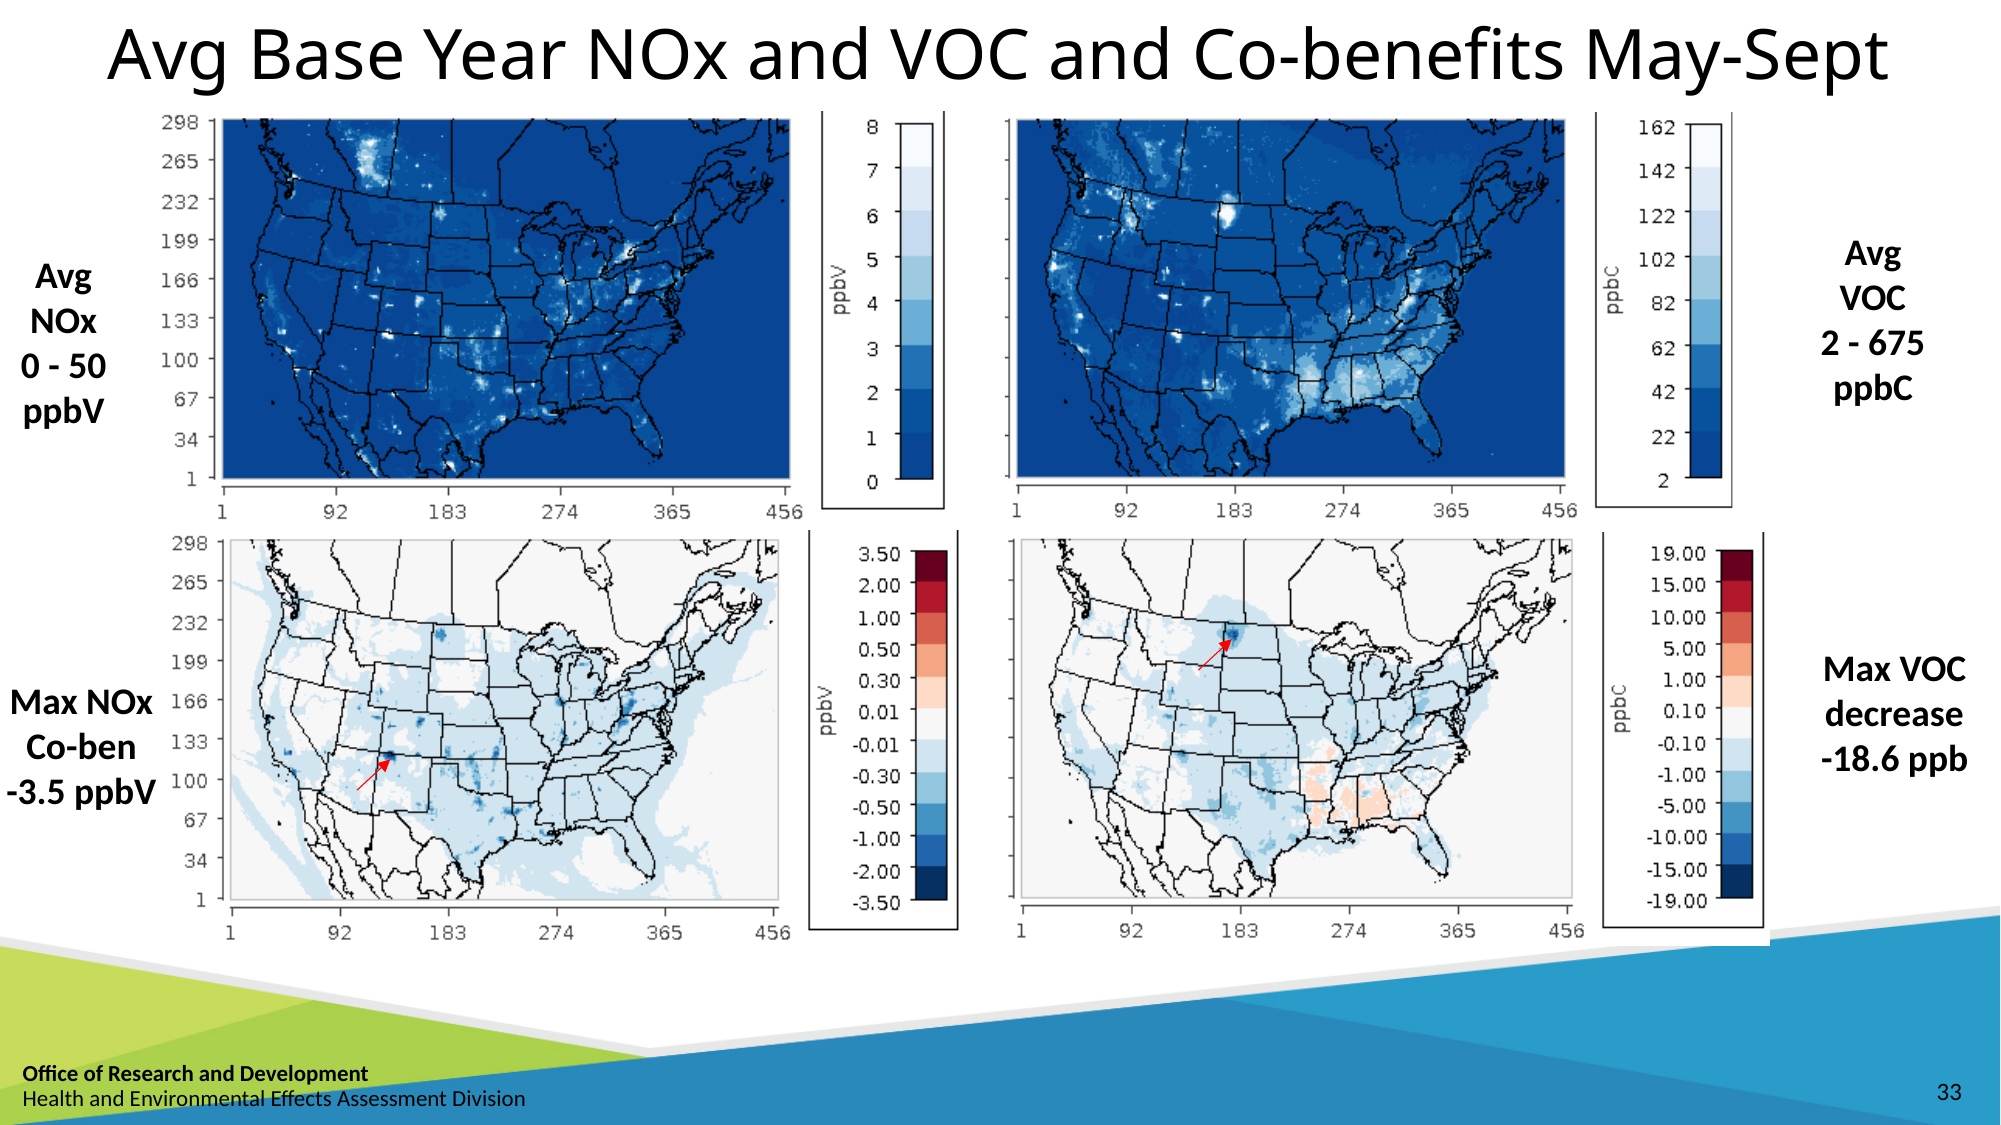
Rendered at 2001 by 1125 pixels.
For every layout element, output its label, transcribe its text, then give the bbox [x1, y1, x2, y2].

text_box Avg NOx 0 - 50 ppbV [5, 244, 122, 439]
text_box Max NOx Co-ben -3.5 ppbV [0, 669, 164, 820]
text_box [357, 759, 391, 791]
text_box Avg VOC 2 - 675 ppbC [1805, 220, 1941, 415]
picture [0, 0, 2001, 1125]
text_box Office of Research and Development Health and Environmental Effects Assessment Division [22, 1061, 568, 1121]
title Avg Base Year NOx and VOC and Co-benefits May-Sept [58, 2, 1941, 112]
text_box Max VOC decrease -18.6 ppb [1806, 636, 1983, 786]
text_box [1198, 639, 1232, 670]
slide_number 33 [1527, 1060, 1978, 1121]
